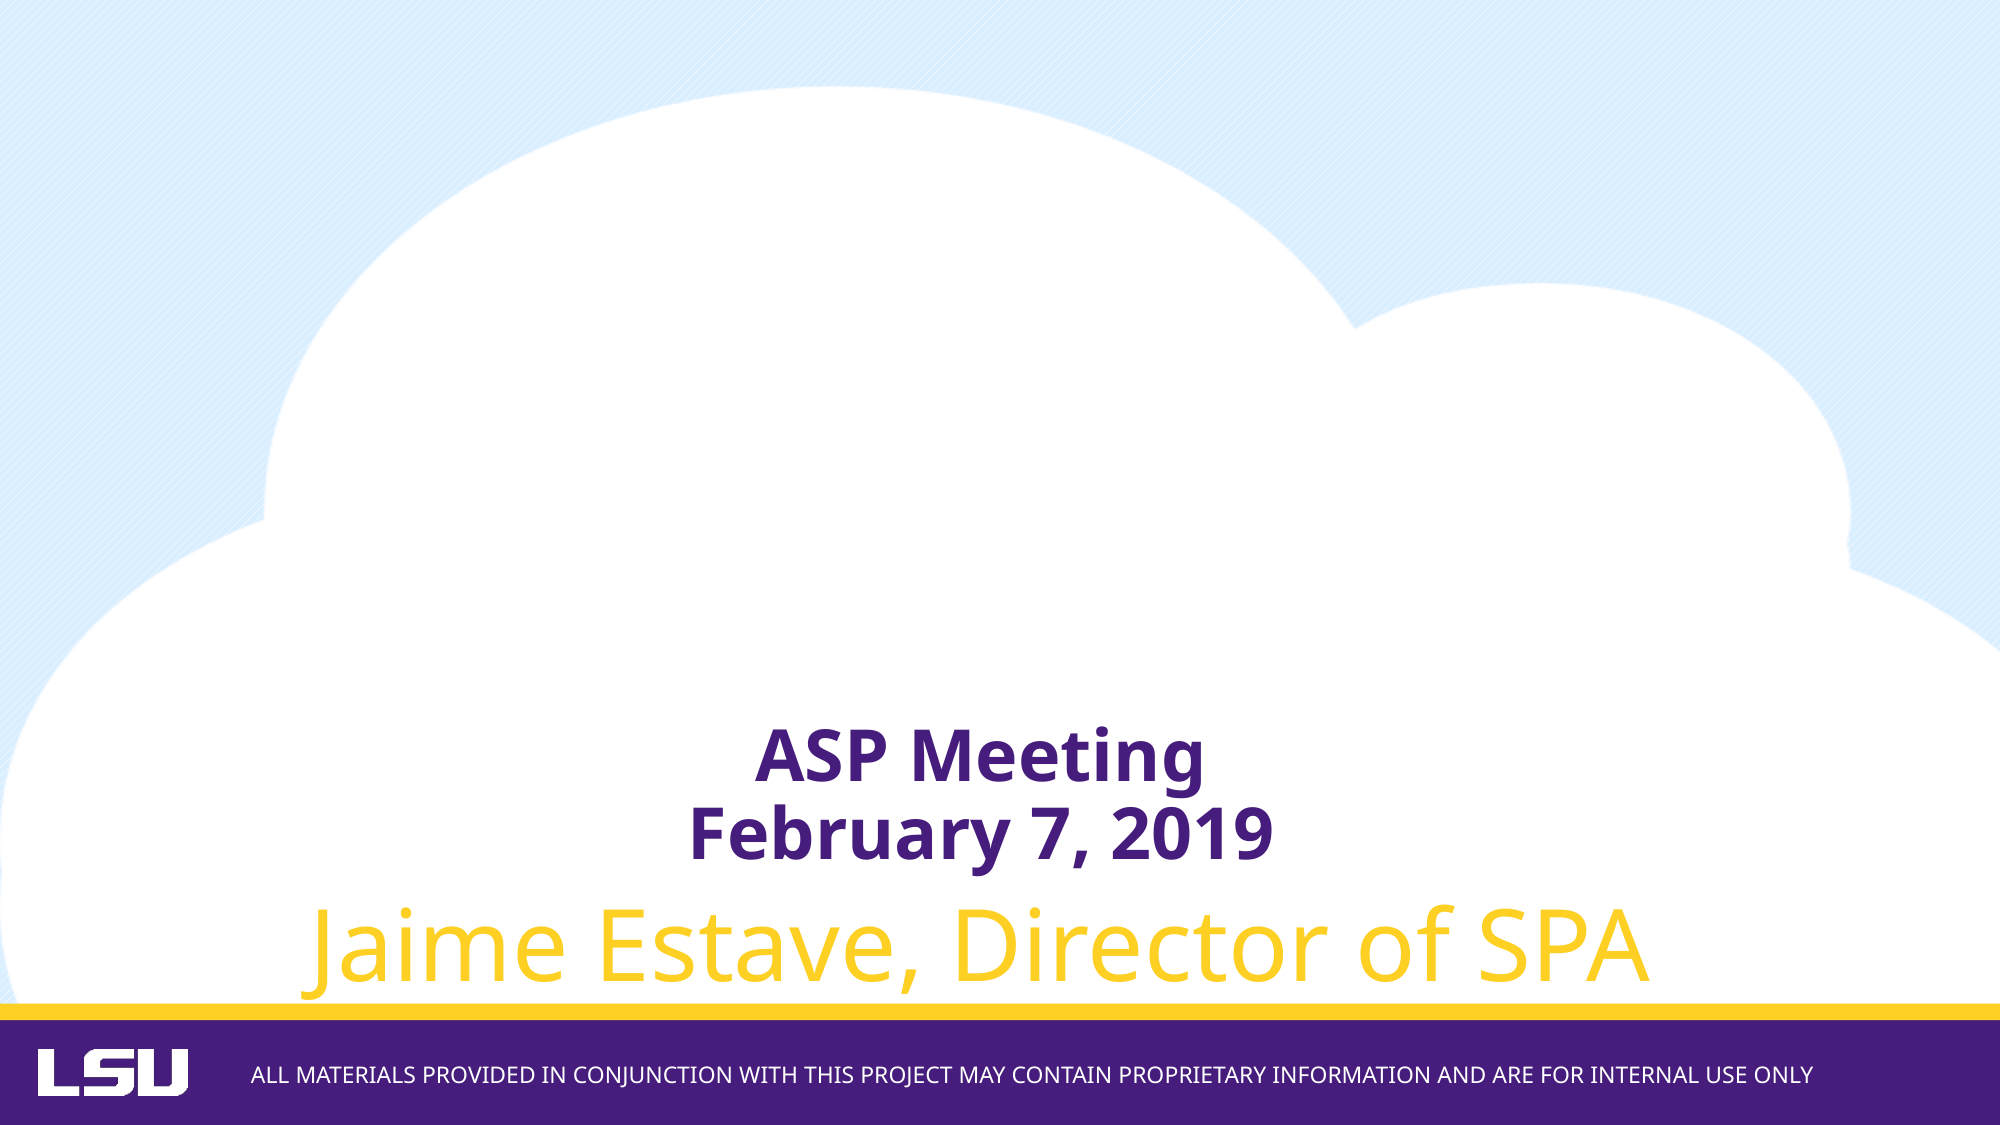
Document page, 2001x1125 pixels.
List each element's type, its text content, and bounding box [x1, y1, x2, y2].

text_box ALL MATERIALS PROVIDED IN CONJUNCTION WITH THIS PROJECT MAY CONTAIN PROPRIETARY INFORMATION AND ARE FOR INTERNAL USE ONLY [0, 1053, 2000, 1100]
subtitle Jaime Estave, Director of SPA [47, 798, 1916, 1053]
title ASP Meeting February 7, 2019 [47, 557, 1916, 798]
